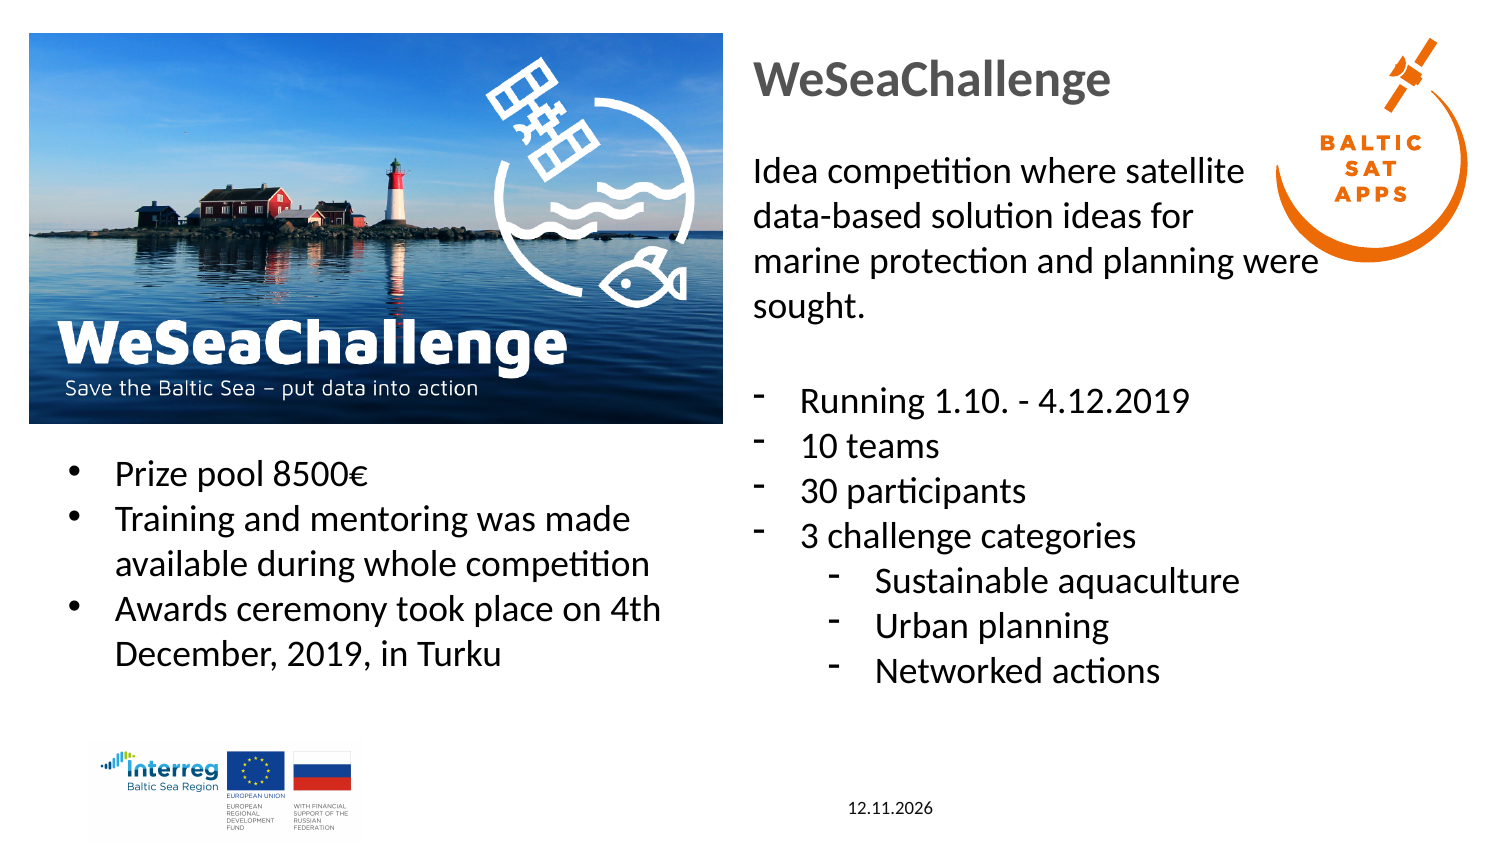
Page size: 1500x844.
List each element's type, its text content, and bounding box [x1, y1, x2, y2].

text_box Idea competition where satellite data-based solution ideas for marine protection and planning were sought. Running 1.10. - 4.12.2019 10 teams 30 participants 3 challenge categories Sustainable aquaculture Urban planning Networked actions [738, 138, 1412, 699]
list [29, 33, 723, 424]
picture [64, 736, 451, 842]
text_box Prize pool 8500€ Training and mentoring was made available during whole competition Awards ceremony took place on 4th December, 2019, in Turku [53, 441, 727, 726]
title WeSeaChallenge [738, 37, 1222, 115]
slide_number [832, 784, 987, 830]
